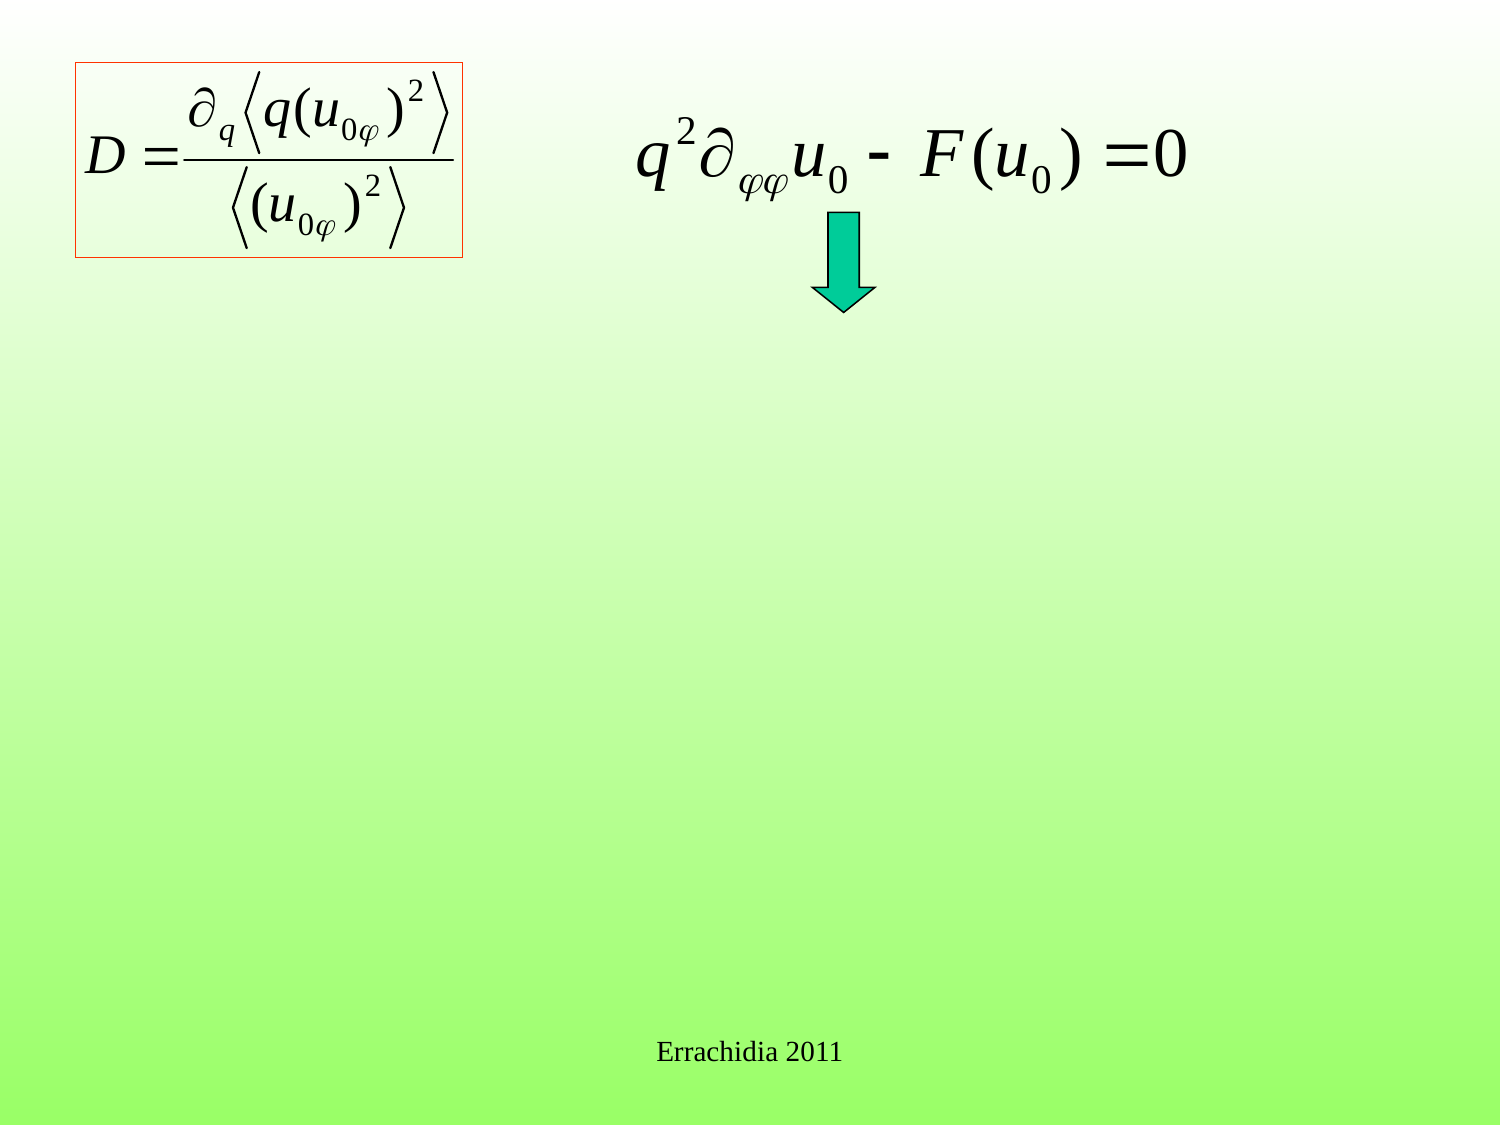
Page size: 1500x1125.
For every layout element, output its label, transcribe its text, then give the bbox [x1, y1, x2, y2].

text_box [74, 62, 463, 258]
footer Errachidia 2011 [512, 1024, 988, 1101]
text_box [812, 225, 875, 313]
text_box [624, 99, 1203, 218]
